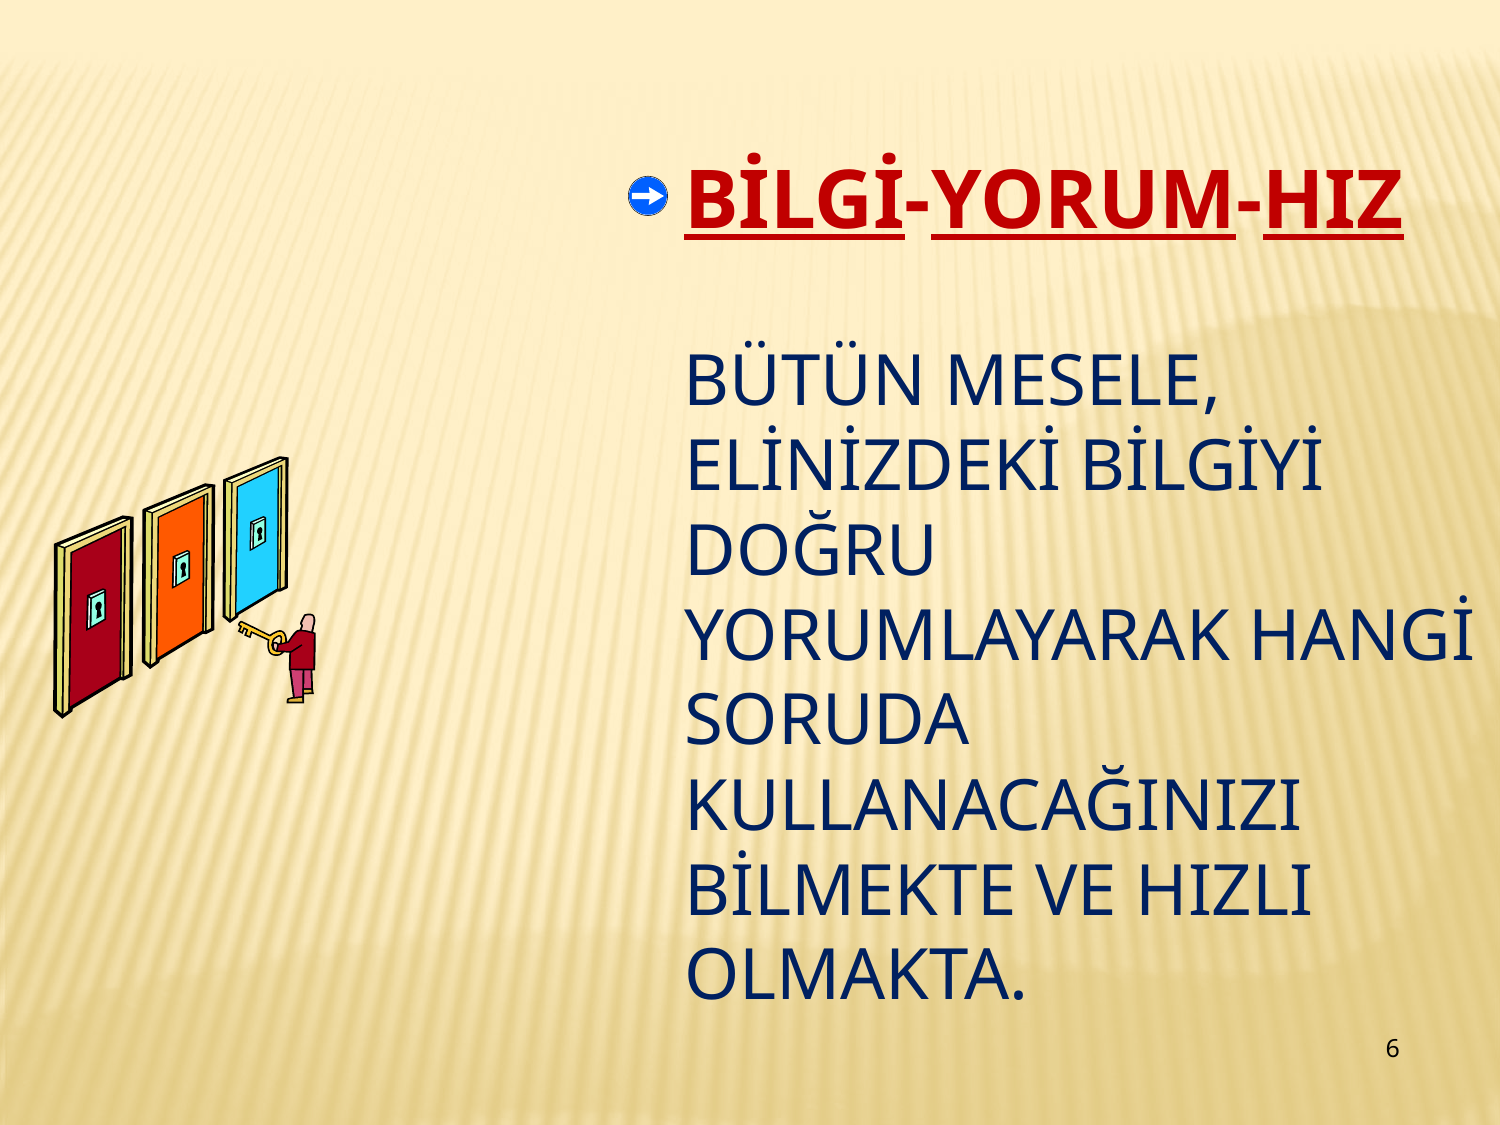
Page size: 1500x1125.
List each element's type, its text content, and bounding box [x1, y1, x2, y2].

picture [52, 455, 317, 720]
list BİLGİ-YORUM-HIZ BÜTÜN MESELE, ELİNİZDEKİ BİLGİYİ DOĞRU YORUMLAYARAK HANGİ SORUDA KULLANACAĞINIZI BİLMEKTE VE HIZLI OLMAKTA. [613, 58, 1500, 1012]
slide_number 6 [1102, 1025, 1415, 1100]
